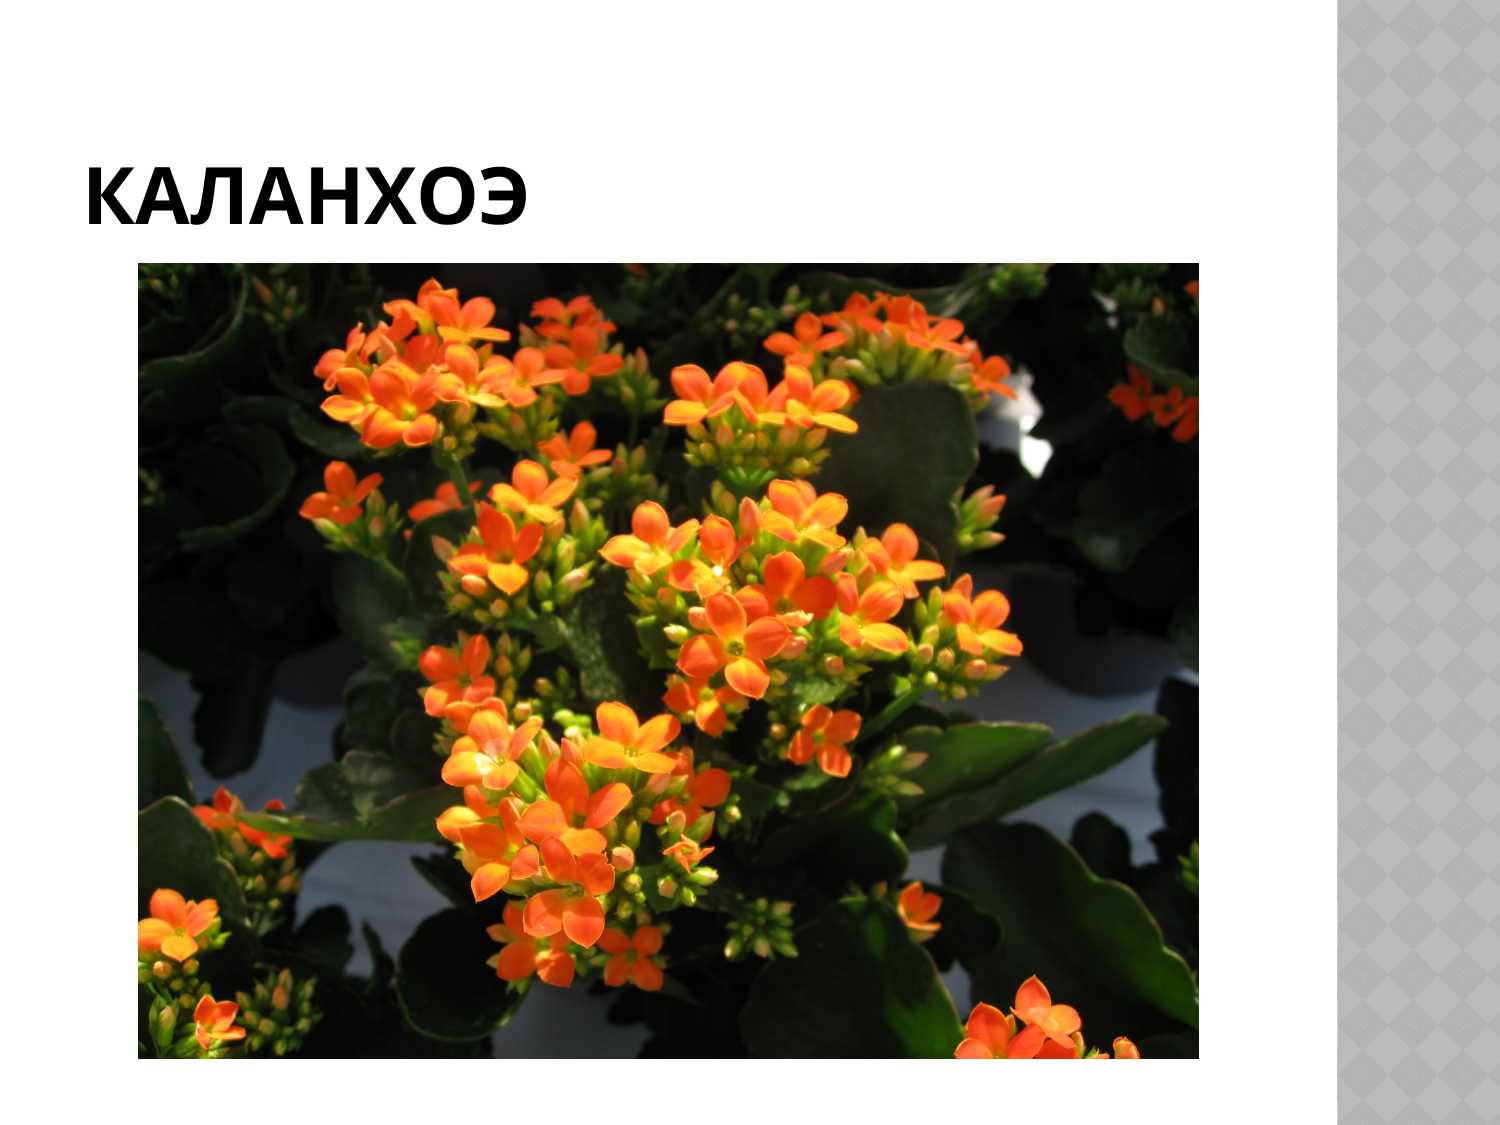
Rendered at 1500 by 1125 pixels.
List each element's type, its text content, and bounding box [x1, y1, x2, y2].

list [138, 263, 1200, 1060]
title Каланхоэ [75, 52, 1263, 240]
